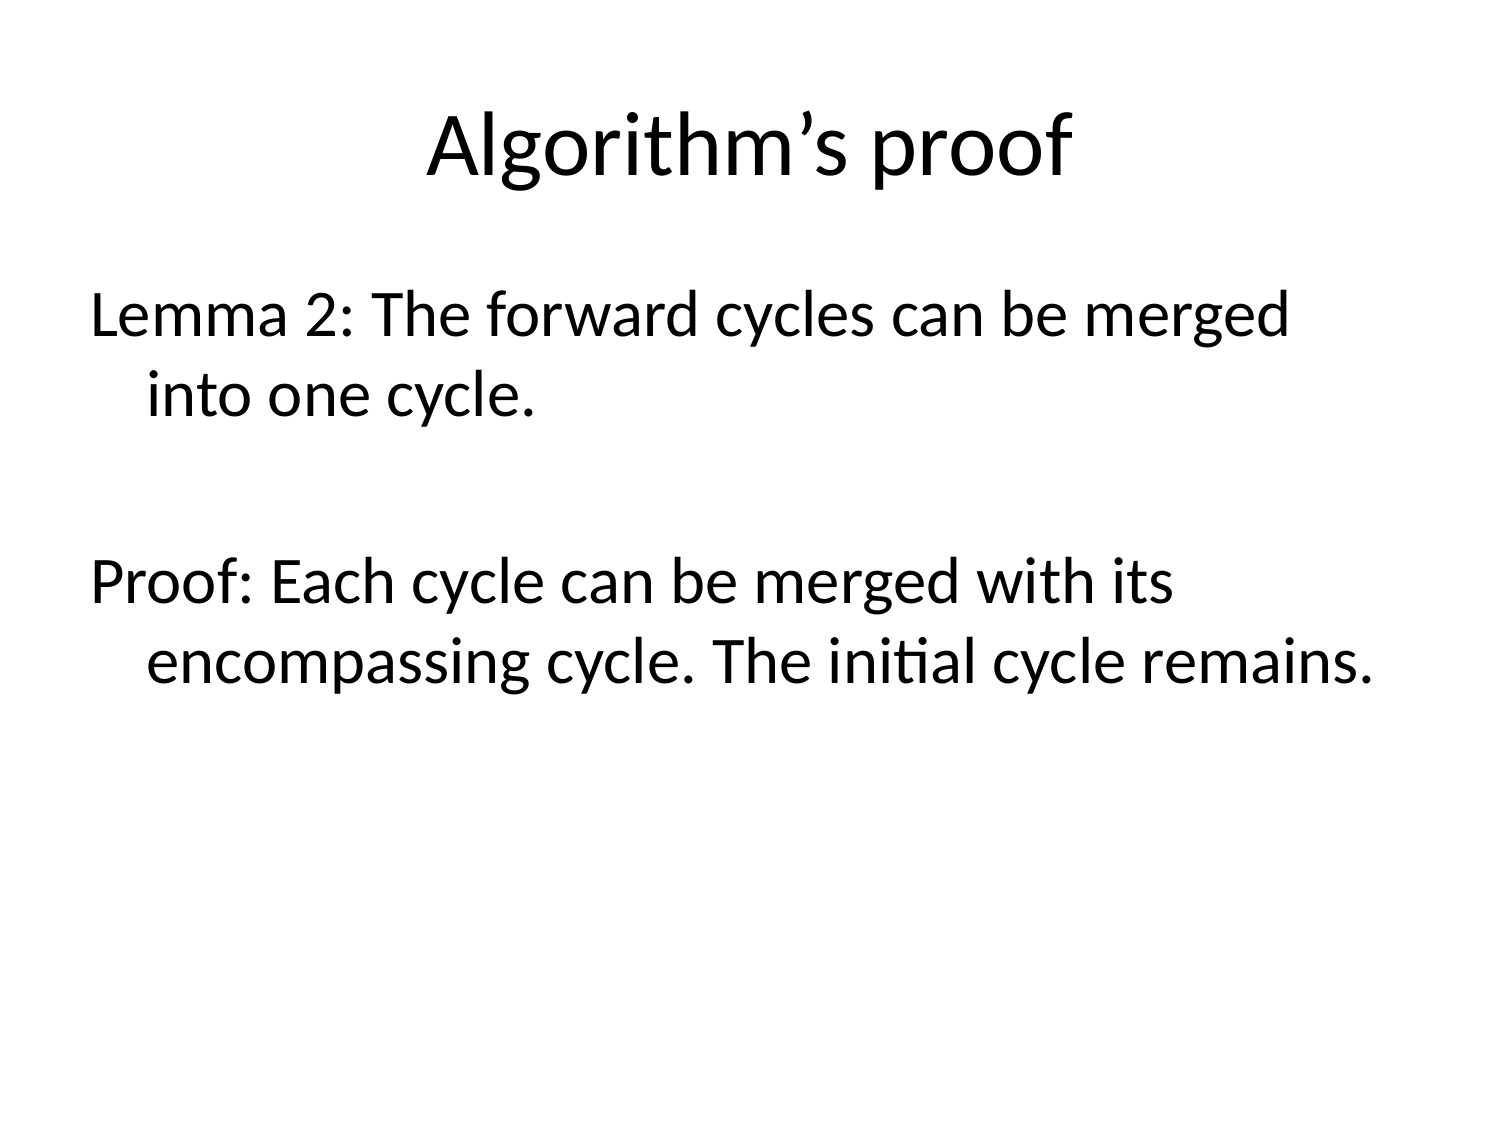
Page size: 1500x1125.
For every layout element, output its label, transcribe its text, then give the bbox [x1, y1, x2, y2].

title Algorithm’s proof [75, 45, 1425, 233]
list Lemma 2: The forward cycles can be merged into one cycle. Proof: Each cycle can be merged with its encompassing cycle. The initial cycle remains. [75, 262, 1425, 1005]
